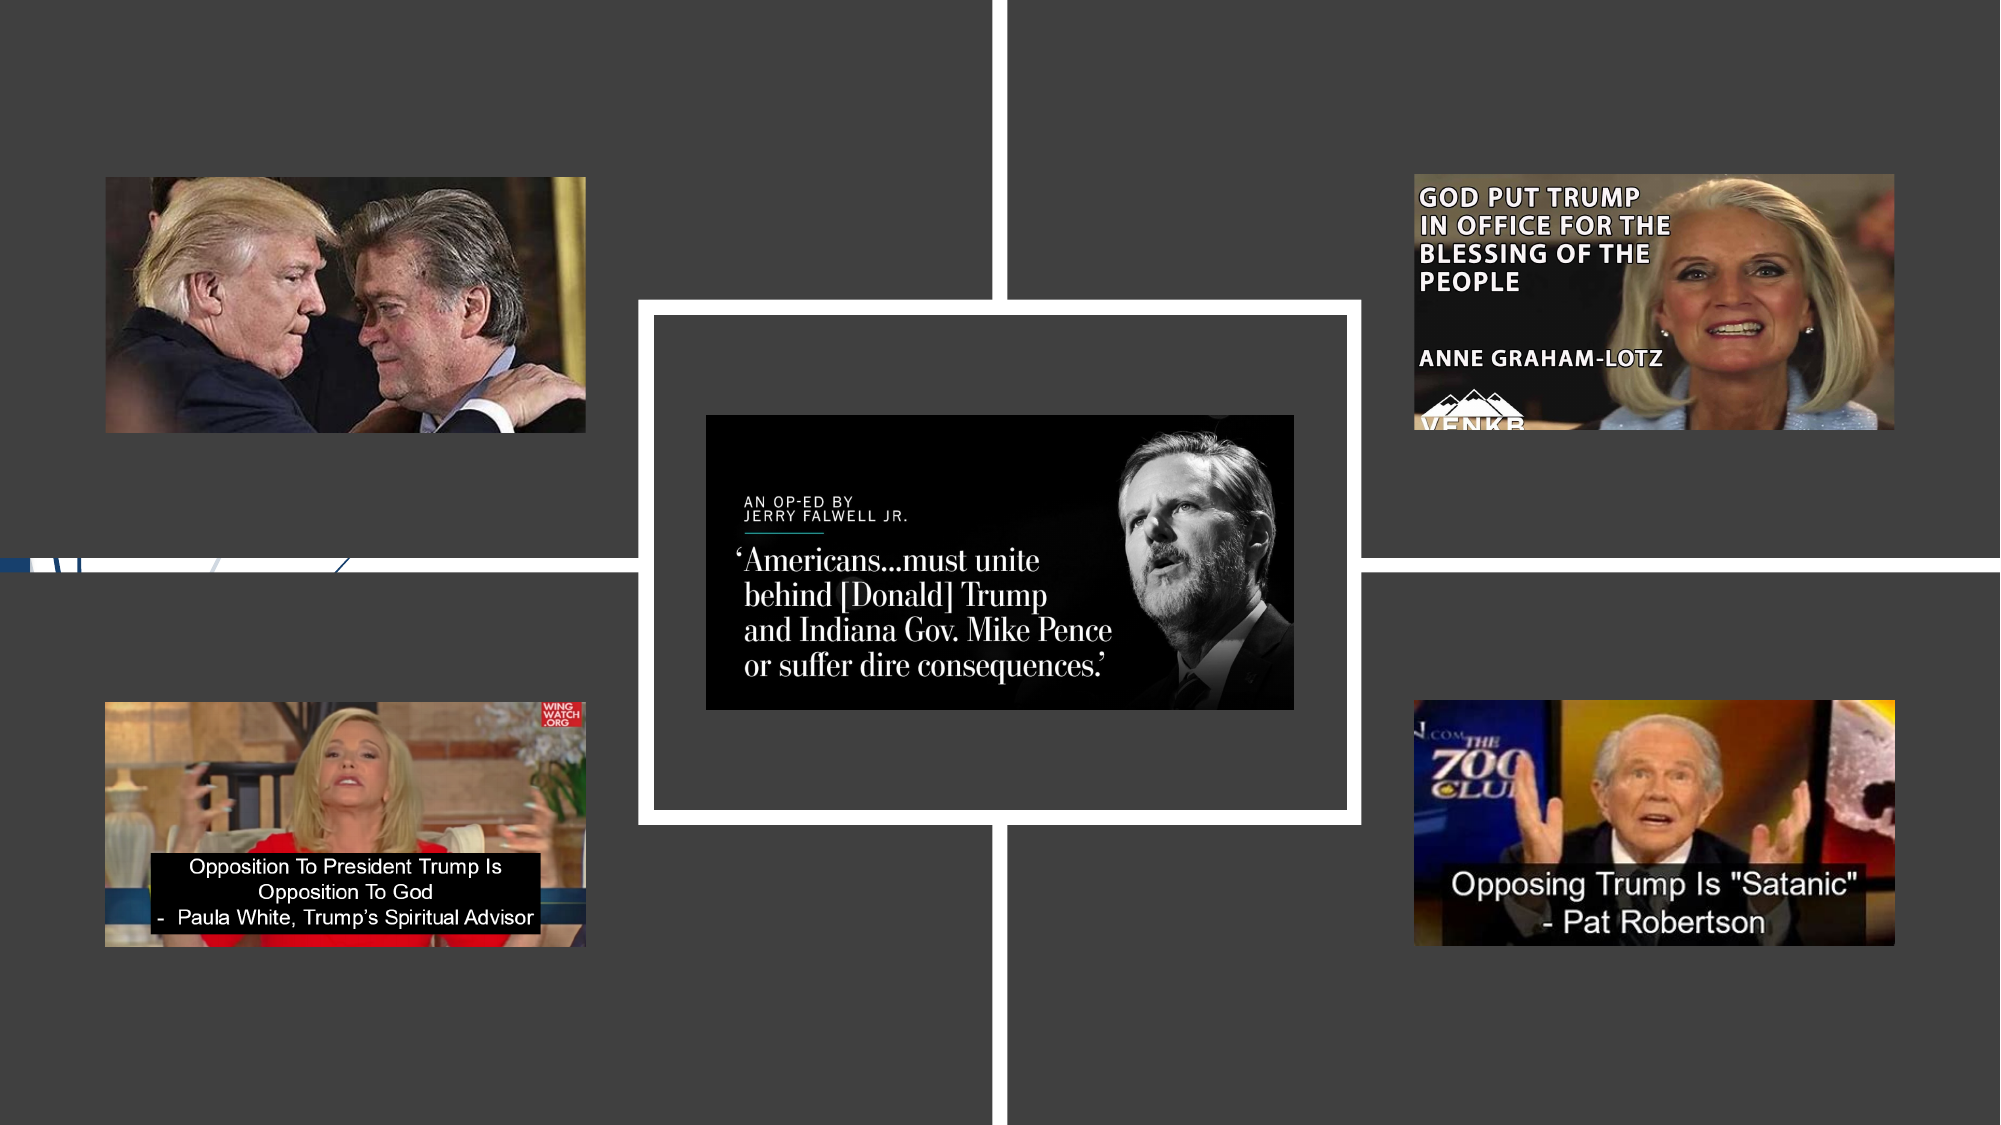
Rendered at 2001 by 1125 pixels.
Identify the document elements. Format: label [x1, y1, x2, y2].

text_box [1006, 0, 2000, 559]
picture [105, 177, 586, 434]
picture [1414, 174, 1895, 431]
text_box [0, 571, 994, 1125]
picture [1414, 700, 1895, 946]
picture [706, 415, 1294, 710]
text_box [652, 313, 1348, 812]
picture [105, 701, 586, 948]
text_box [0, 0, 994, 559]
text_box [1006, 571, 2000, 1125]
